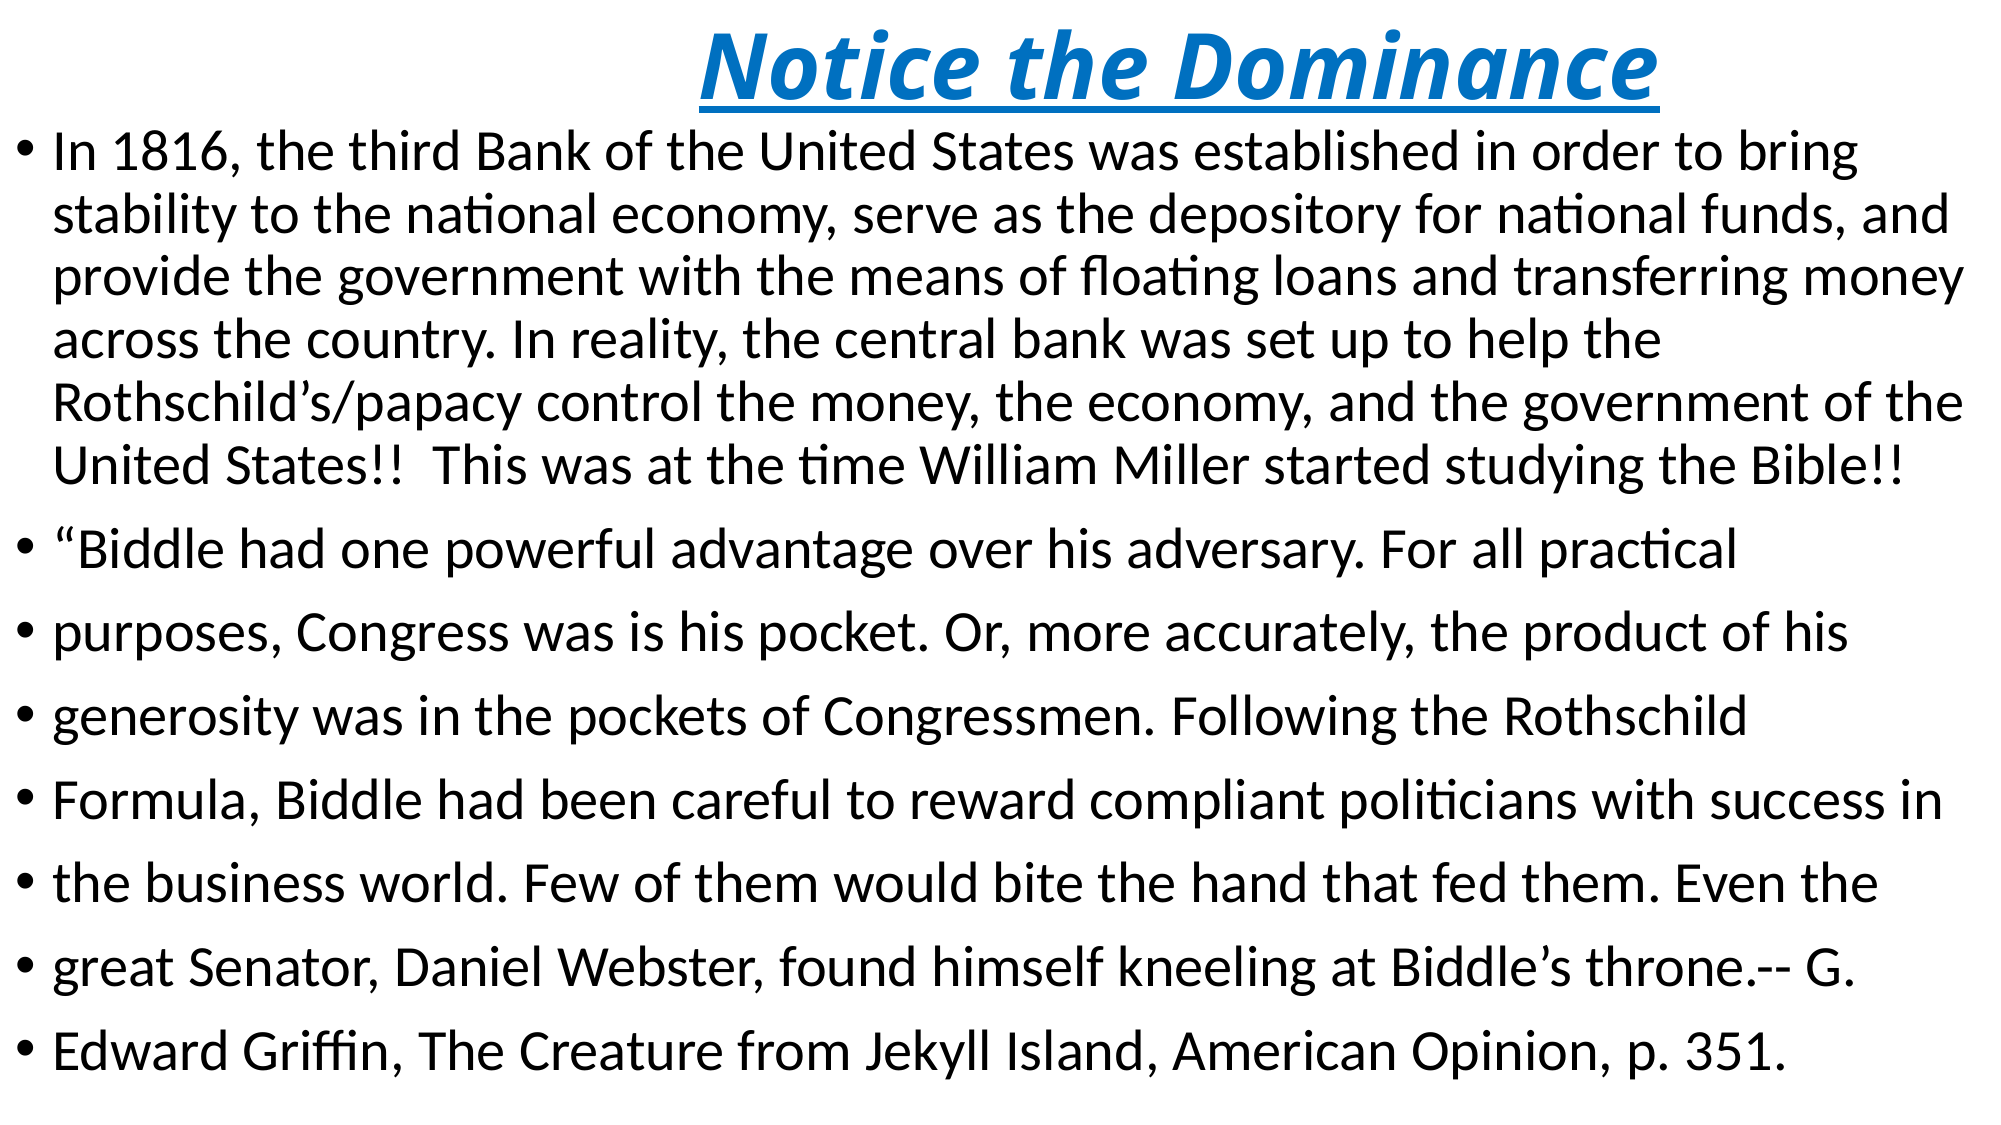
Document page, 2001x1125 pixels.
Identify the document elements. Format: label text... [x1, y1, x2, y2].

list In 1816, the third Bank of the United States was established in order to bring stability to the national economy, serve as the depository for national funds, and provide the government with the means of floating loans and transferring money across the country. In reality, the central bank was set up to help the Rothschild’s/papacy control the money, the economy, and the government of the United States!! This was at the time William Miller started studying the Bible!! “Biddle had one powerful advantage over his adversary. For all practical purposes, Congress was is his pocket. Or, more accurately, the product of his generosity was in the pockets of Congressmen. Following the Rothschild Formula, Biddle had been careful to reward compliant politicians with success in the business world. Few of them would bite the hand that fed them. Even the great Senator, Daniel Webster, found himself kneeling at Biddle’s throne.-- G. Edward Griffin, The Creature from Jekyll Island, American Opinion, p. 351. [0, 112, 2000, 1125]
title Notice the Dominance [137, 0, 1863, 112]
